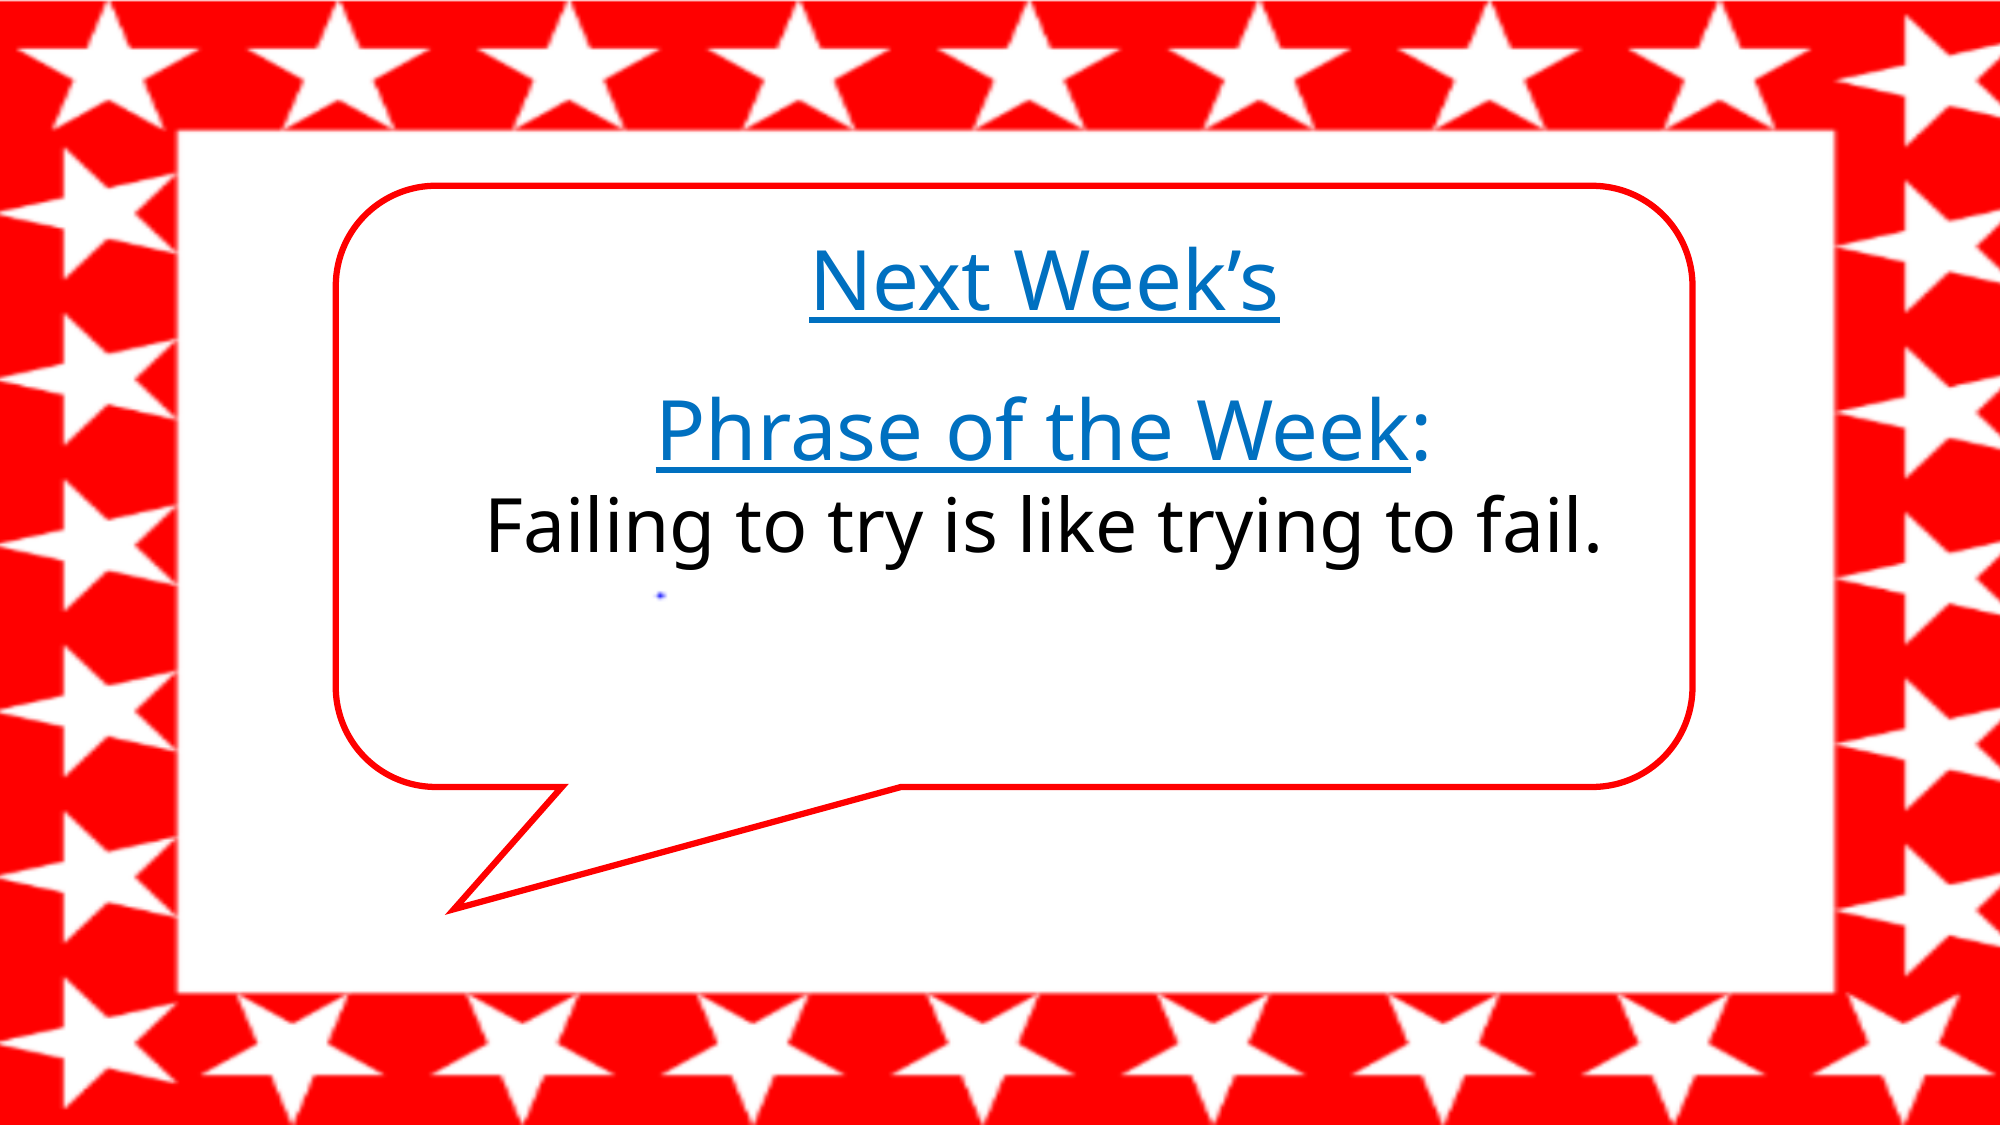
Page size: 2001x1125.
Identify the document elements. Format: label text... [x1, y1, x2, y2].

text_box [334, 184, 437, 789]
picture [0, 0, 2000, 1125]
text_box [1563, 184, 1694, 789]
text_box Next Week’s Phrase of the Week: Failing to try is like trying to fail. [1654, 204, 1727, 575]
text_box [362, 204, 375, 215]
